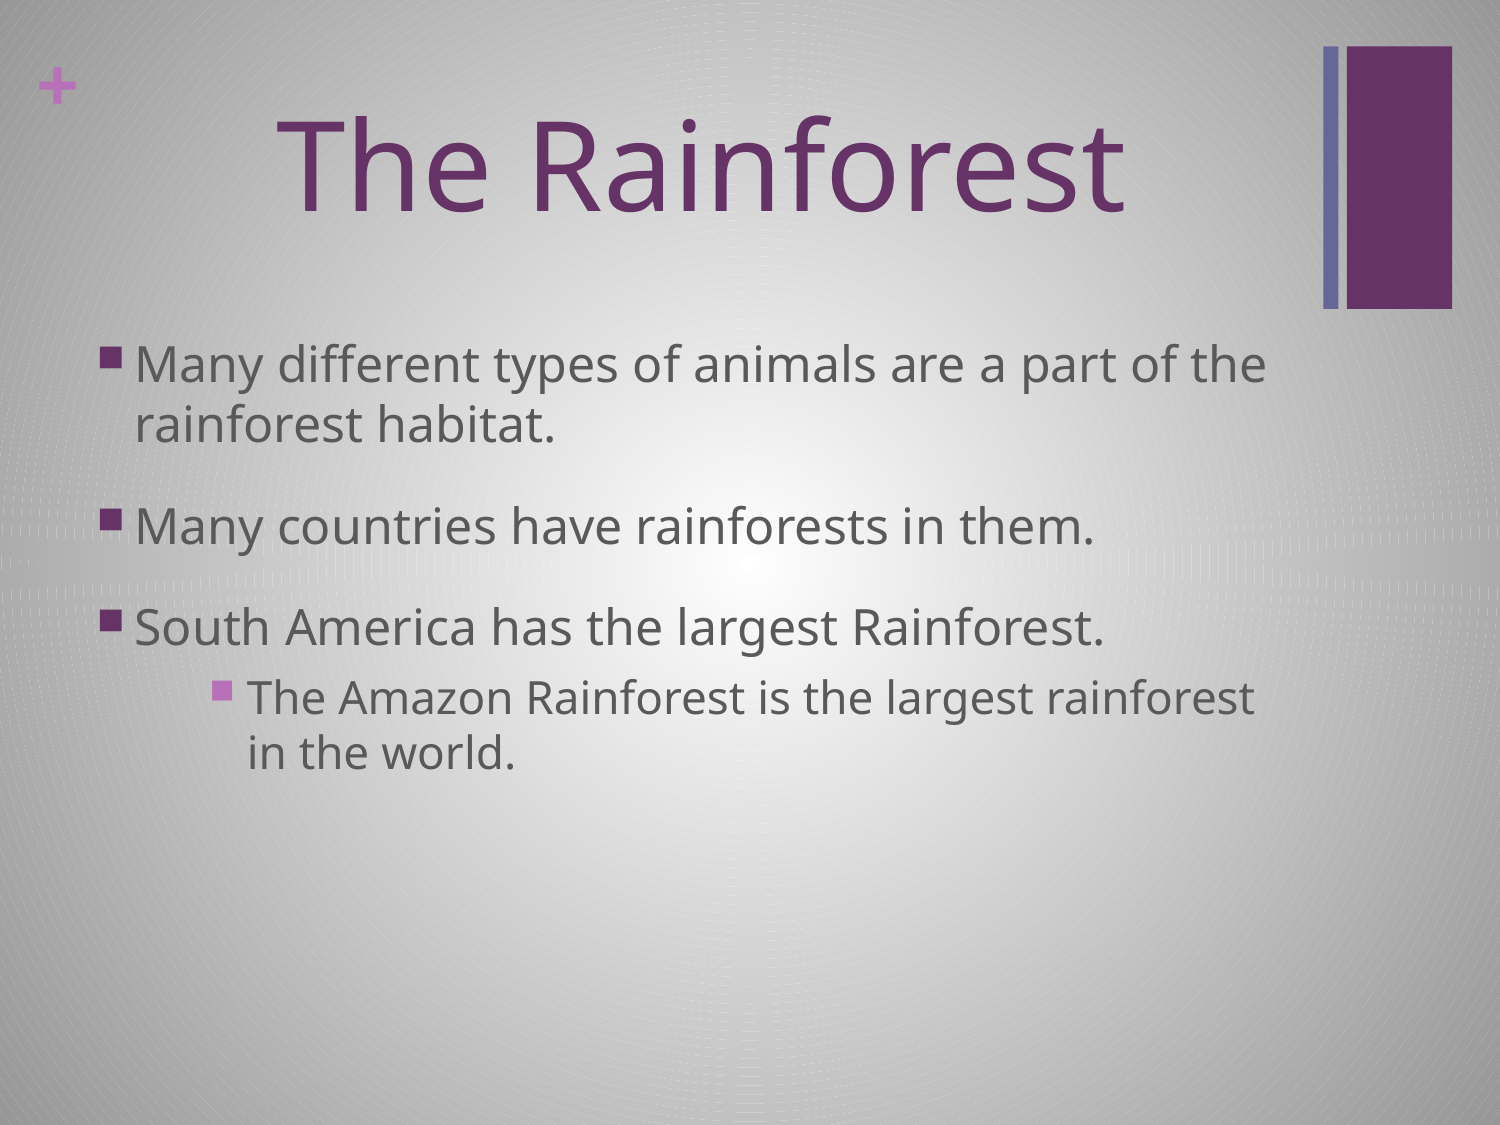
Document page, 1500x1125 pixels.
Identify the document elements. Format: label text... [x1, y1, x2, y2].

list Many different types of animals are a part of the rainforest habitat. Many countries have rainforests in them. South America has the largest Rainforest. The Amazon Rainforest is the largest rainforest in the world. [81, 324, 1322, 1005]
title The Rainforest [81, 79, 1322, 263]
